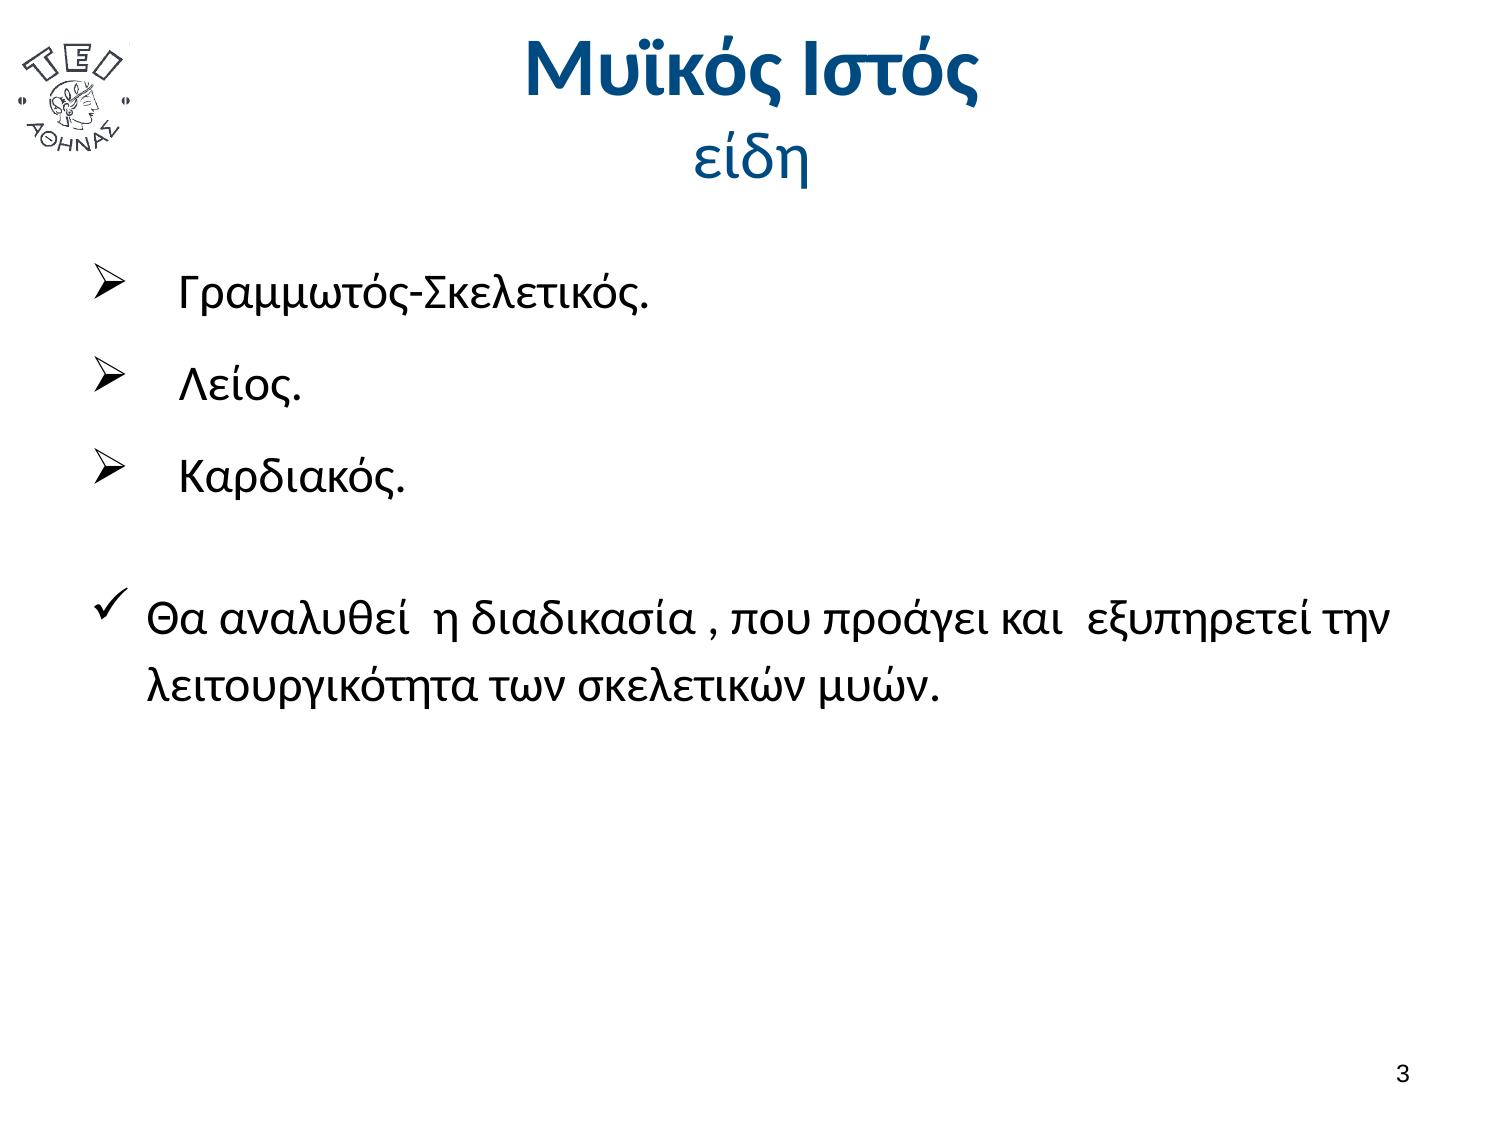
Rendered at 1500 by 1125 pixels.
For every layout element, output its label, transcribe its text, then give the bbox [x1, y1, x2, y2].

slide_number 2 [1074, 1042, 1425, 1103]
list Γραμμωτός-Σκελετικός. Λείος. Καρδιακός. Θα αναλυθεί η διαδικασία , που προάγει και εξυπηρετεί την λειτουργικότητα των σκελετικών μυών. [75, 243, 1425, 1024]
title Μυϊκός Ιστός είδη [76, 19, 1427, 185]
picture [17, 42, 76, 157]
